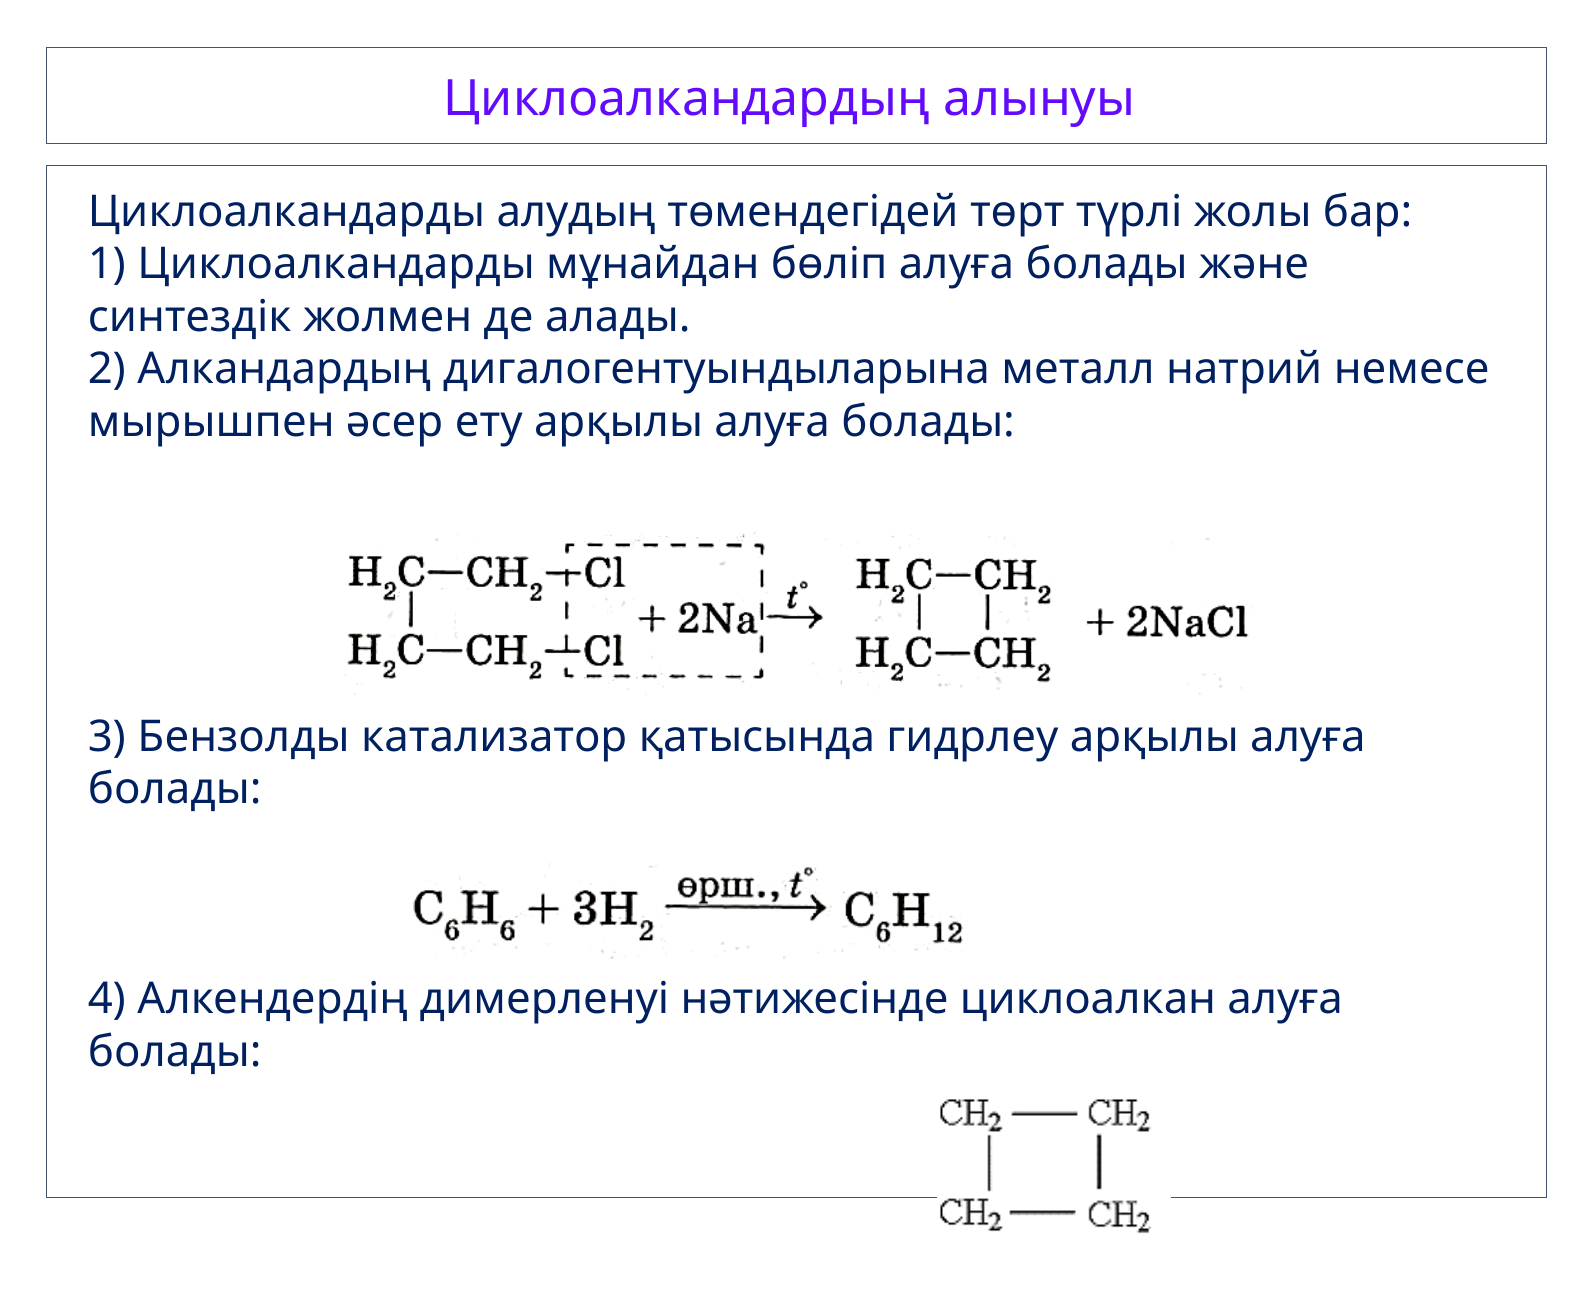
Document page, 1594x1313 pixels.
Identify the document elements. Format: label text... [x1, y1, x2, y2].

text_box Циклоалкандардың алынуы [46, 47, 1547, 144]
picture [937, 1092, 1171, 1245]
picture [408, 862, 977, 959]
picture [338, 531, 1256, 695]
